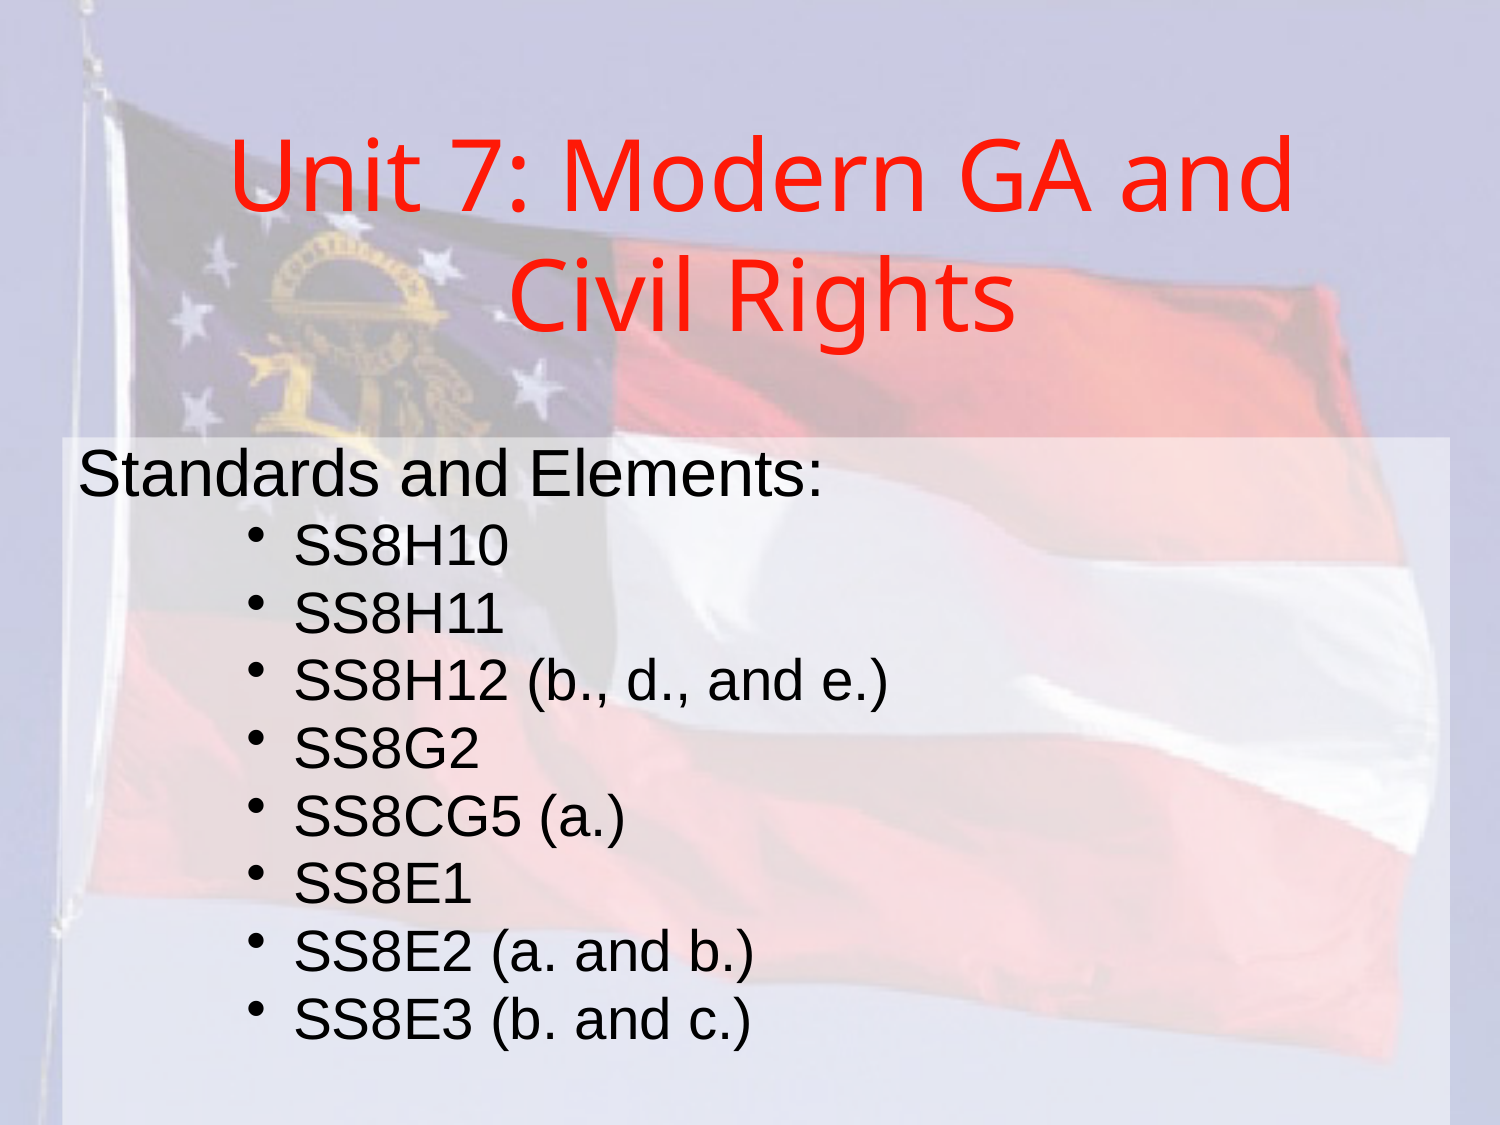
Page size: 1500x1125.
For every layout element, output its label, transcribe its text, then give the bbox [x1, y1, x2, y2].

picture [0, 0, 1500, 1125]
list Standards and Elements: SS8H10 SS8H11 SS8H12 (b., d., and e.) SS8G2 SS8CG5 (a.) SS8E1 SS8E2 (a. and b.) SS8E3 (b. and c.) [62, 437, 1451, 1125]
title Unit 7: Modern GA and Civil Rights [124, 137, 1401, 326]
